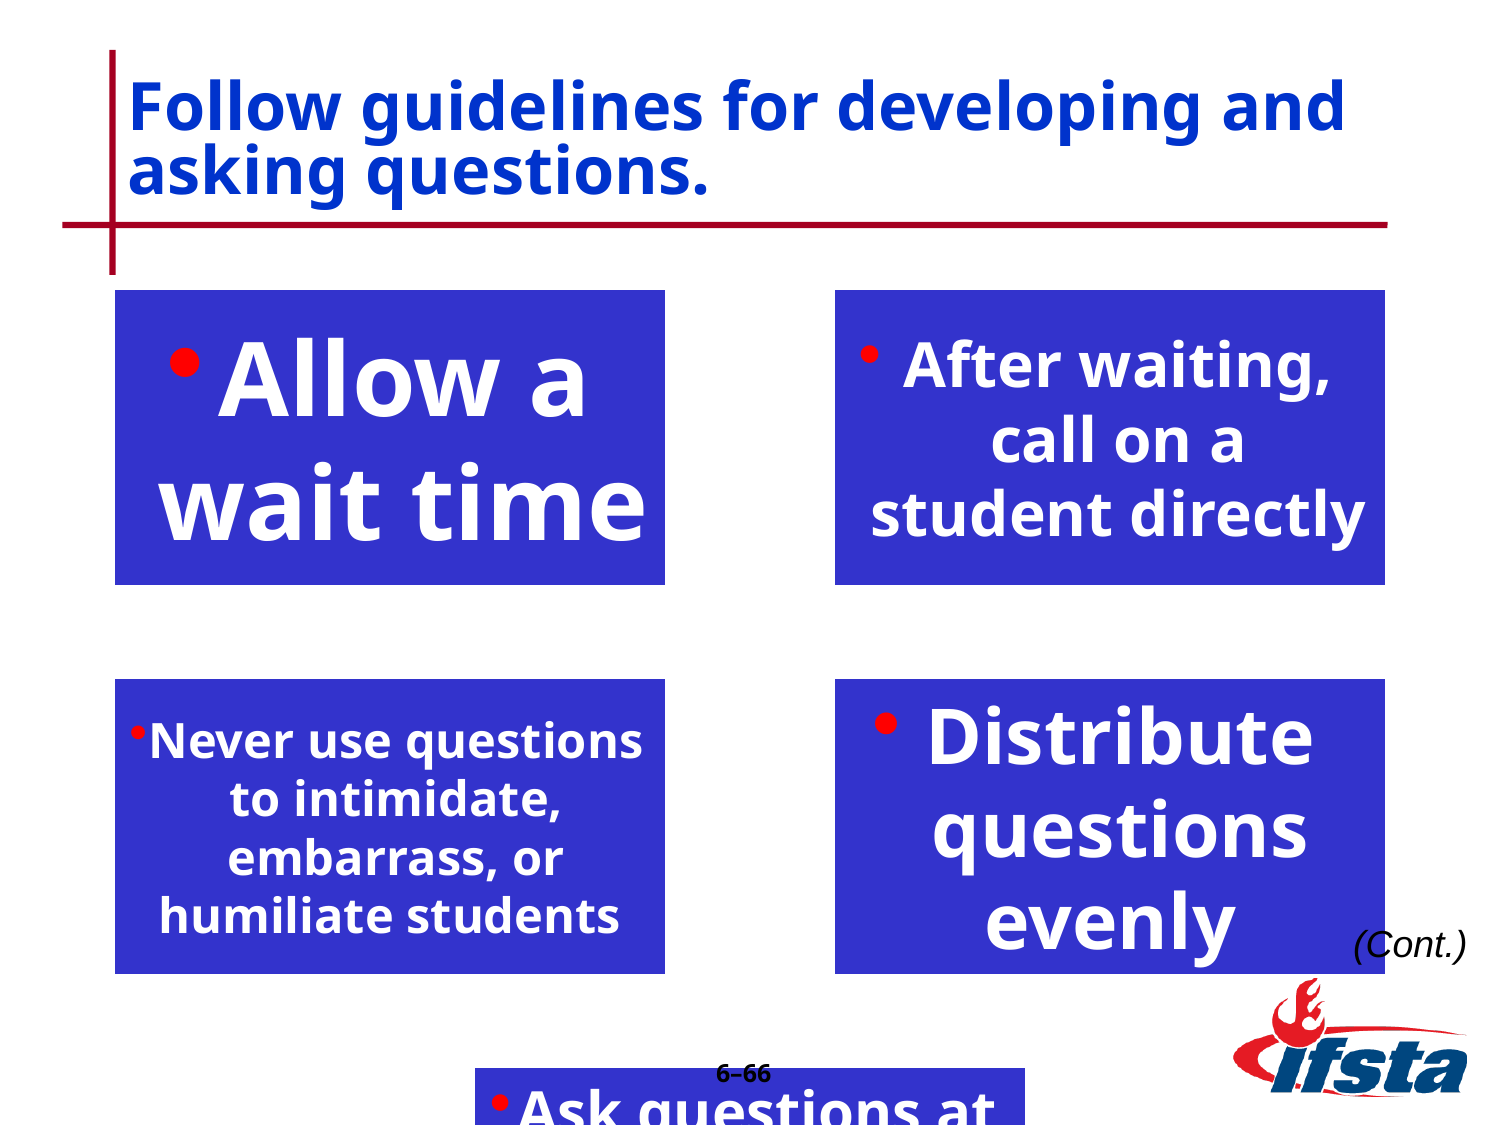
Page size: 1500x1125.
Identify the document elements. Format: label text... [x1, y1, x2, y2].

picture [1233, 973, 1467, 1097]
title Follow guidelines for developing and asking questions. [112, 50, 1388, 238]
text_box (Cont.) [1391, 912, 1483, 973]
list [112, 287, 1388, 1001]
slide_number 6–65 [587, 1049, 901, 1125]
